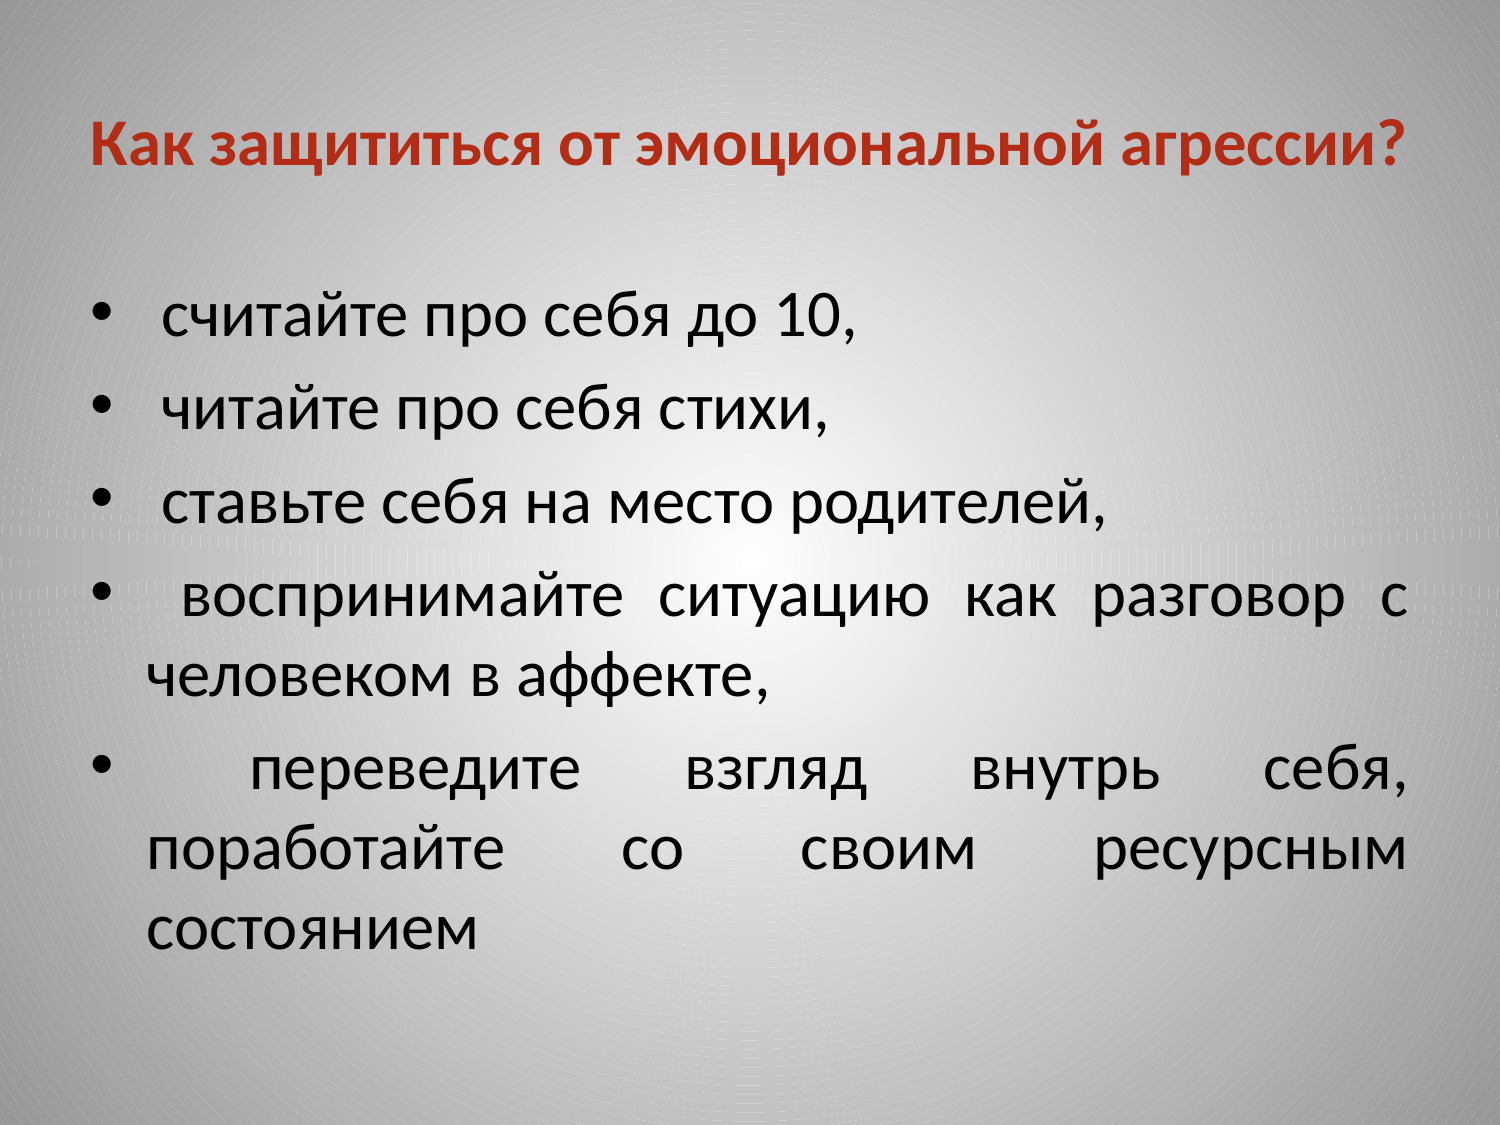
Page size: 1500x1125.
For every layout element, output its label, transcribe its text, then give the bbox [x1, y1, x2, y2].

list считайте про себя до 10, читайте про себя стихи, ставьте себя на место родителей, воспринимайте ситуацию как разговор с человеком в аффекте, переведите взгляд внутрь себя, поработайте со своим ресурсным состоянием [75, 262, 1425, 1005]
title Как защититься от эмоциональной агрессии? [75, 45, 1425, 233]
